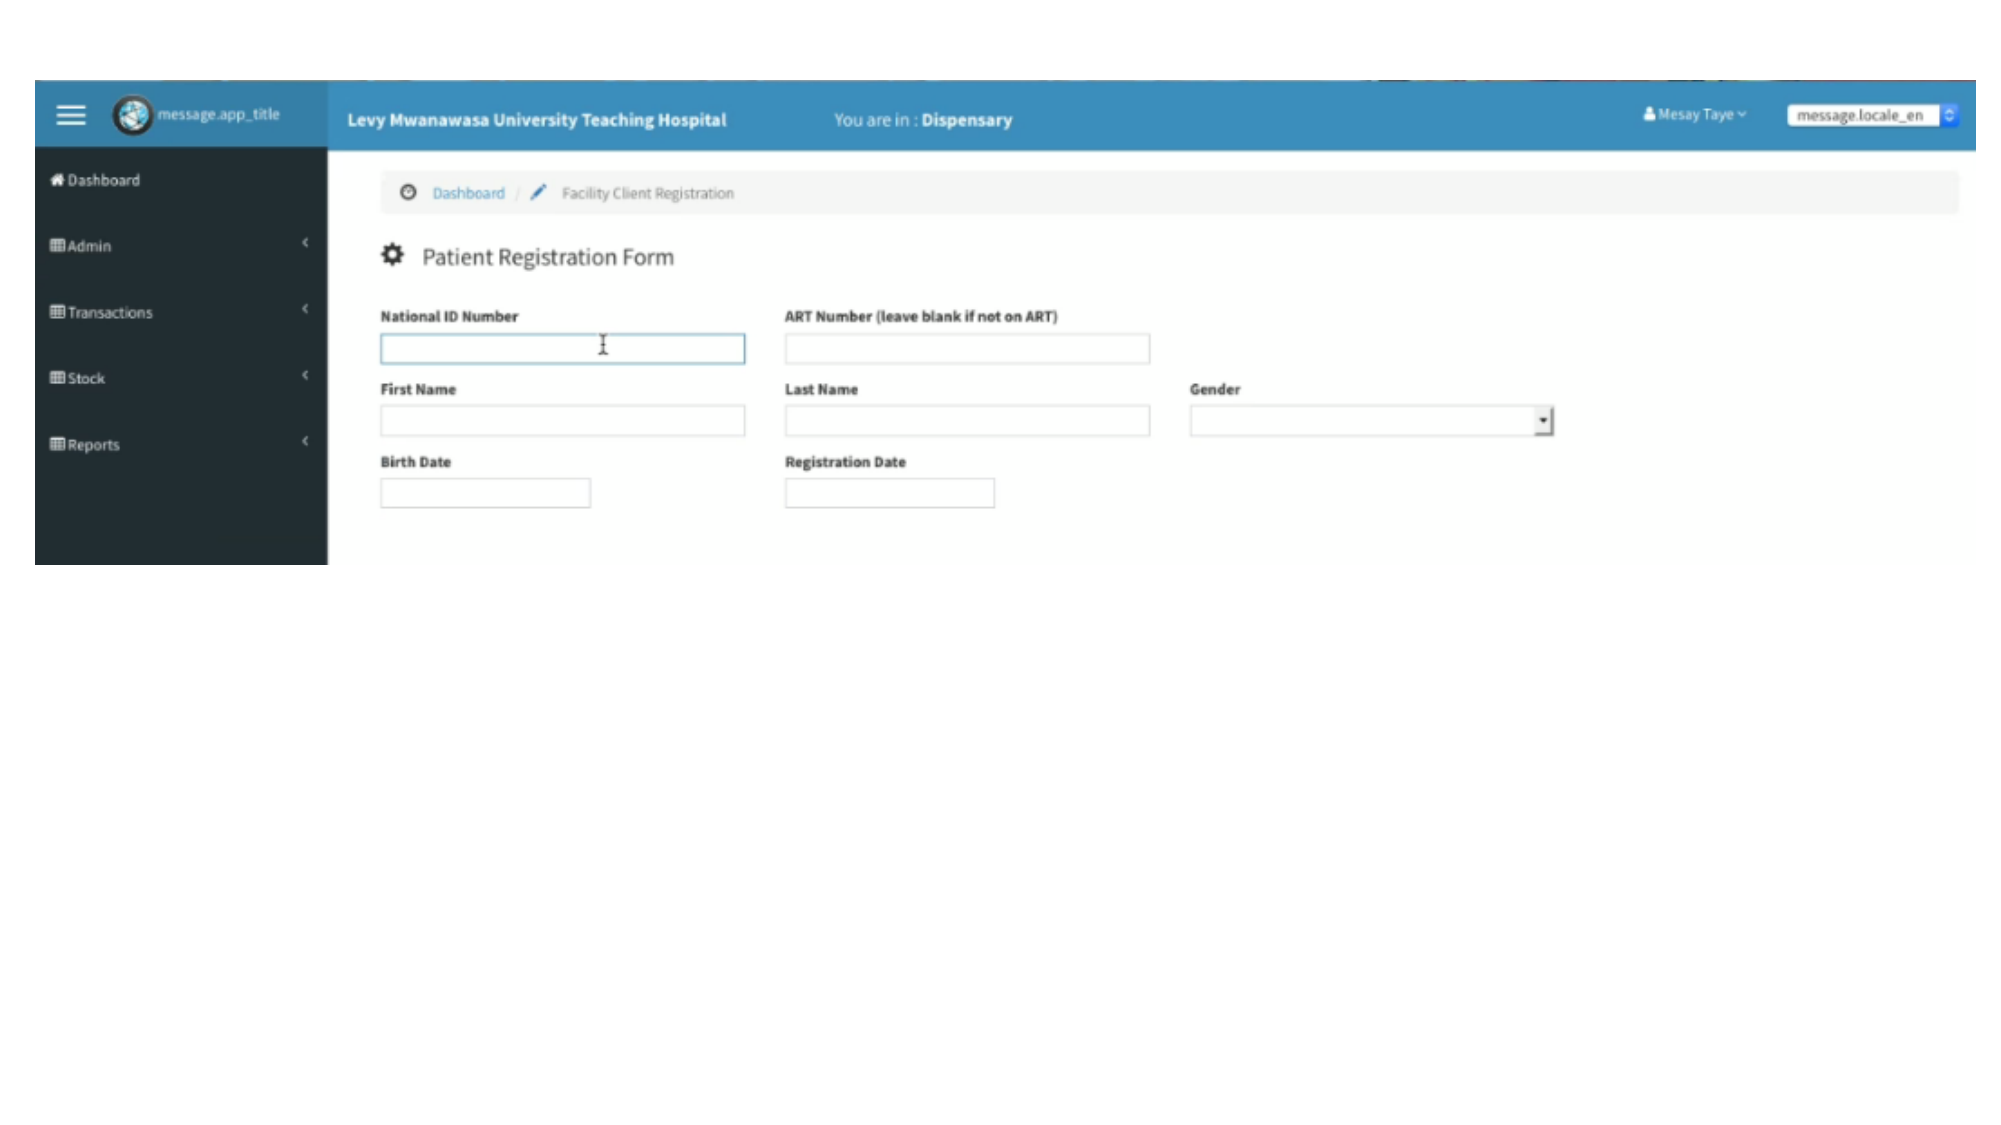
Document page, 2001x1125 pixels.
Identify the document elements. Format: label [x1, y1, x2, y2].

picture [35, 80, 1977, 565]
